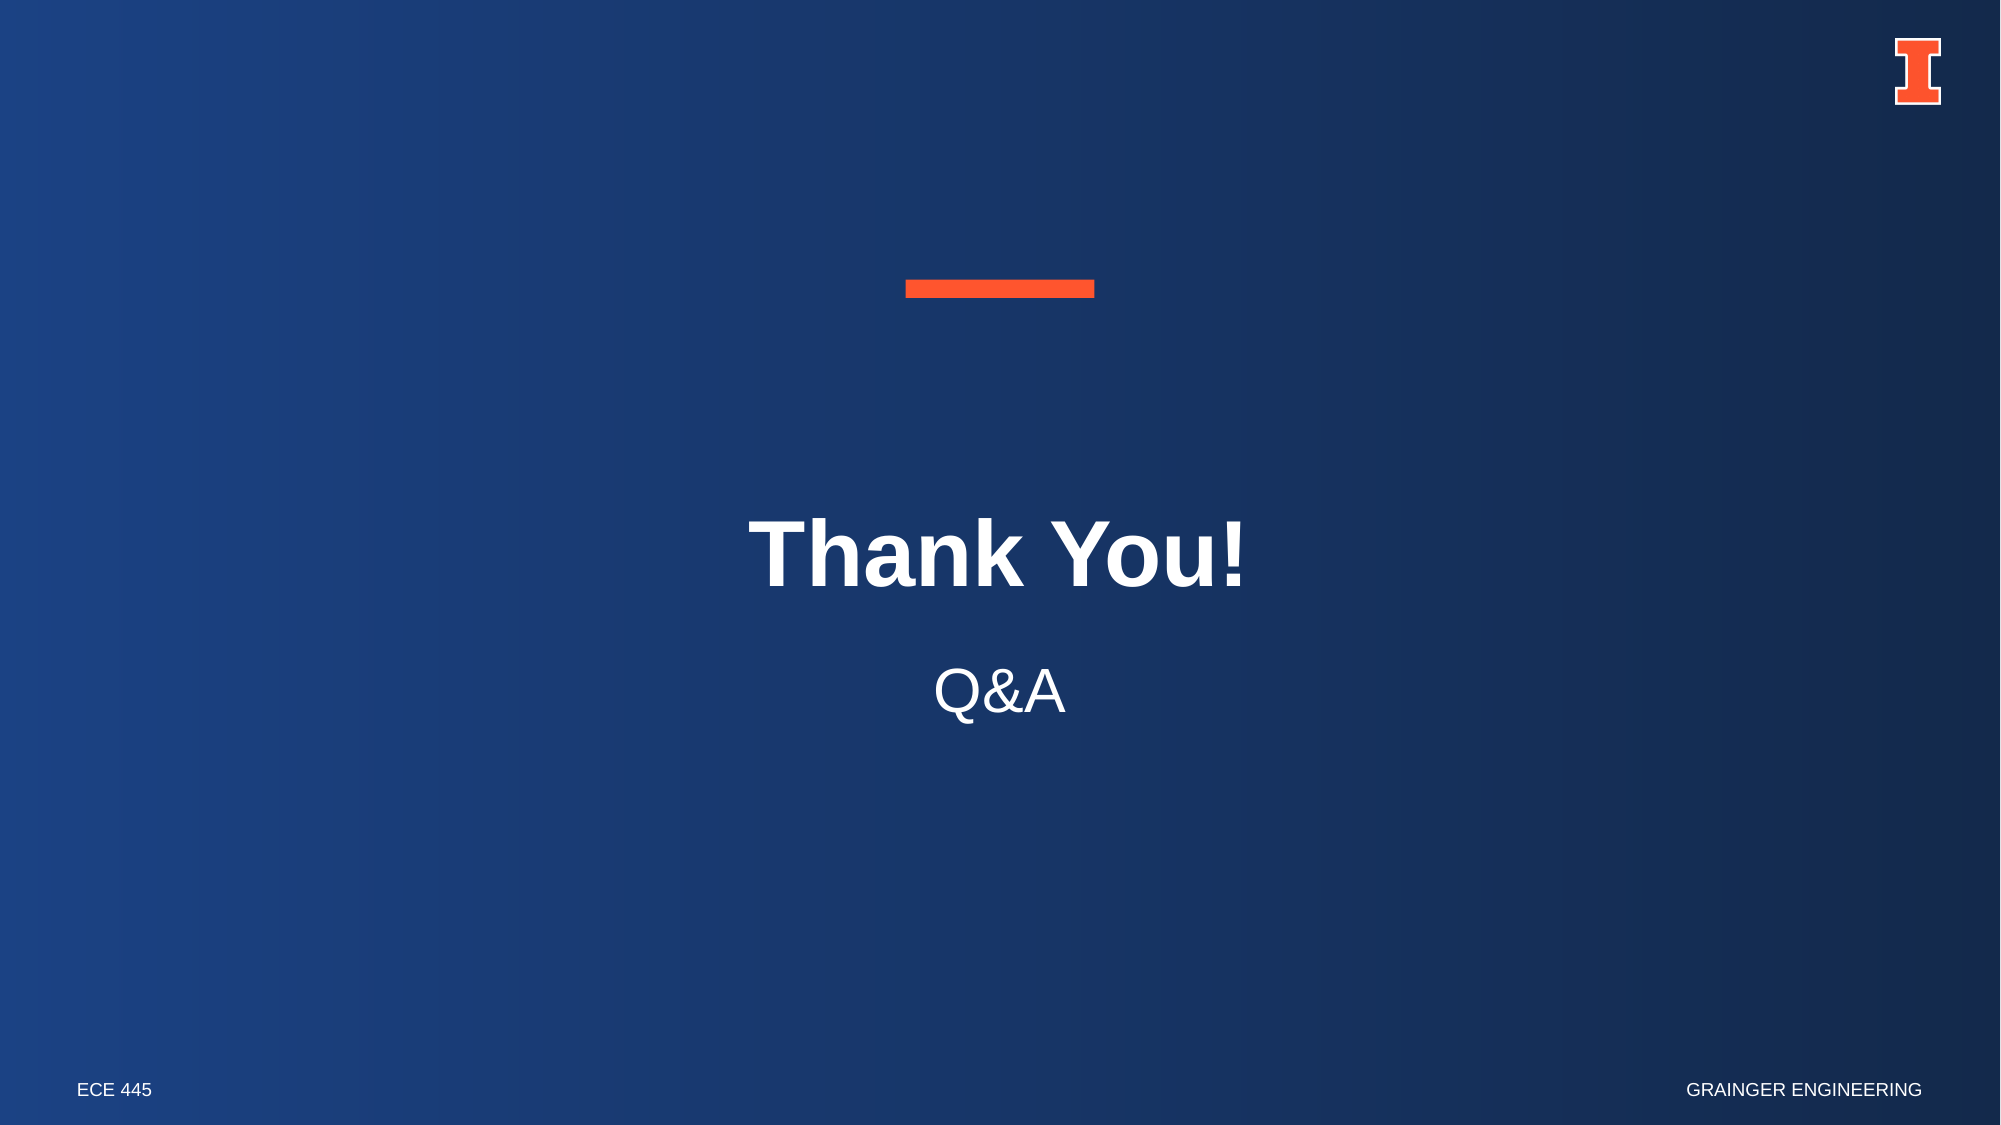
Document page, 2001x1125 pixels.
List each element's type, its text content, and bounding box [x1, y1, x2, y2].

text_box ECE 445 [61, 1070, 1373, 1108]
picture [1895, 38, 1942, 105]
text_box Thank You! Q&A [212, 484, 1788, 733]
text_box [905, 279, 1095, 298]
text_box GRAINGER ENGINEERING [1531, 1070, 1938, 1108]
text_box [0, 0, 2000, 1125]
